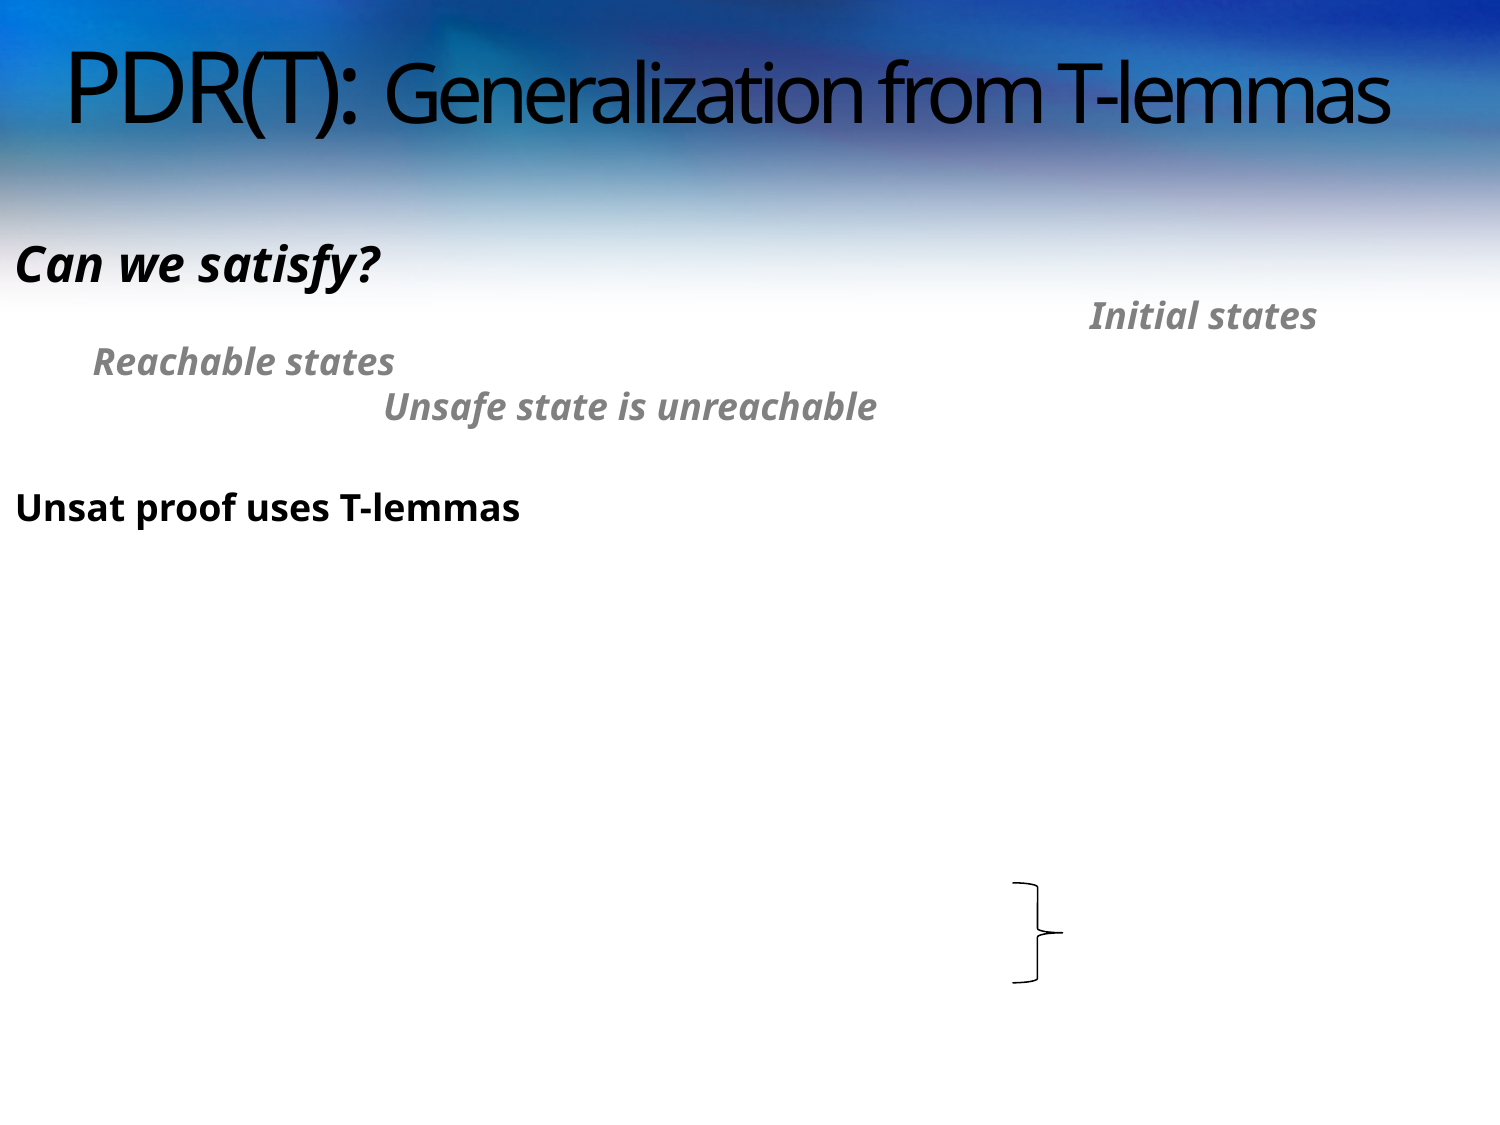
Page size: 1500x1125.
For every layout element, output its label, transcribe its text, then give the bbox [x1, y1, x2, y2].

title PDR(T): Generalization from T-lemmas [62, 37, 1438, 148]
picture [0, 0, 1500, 1125]
text_box [1012, 882, 1064, 984]
